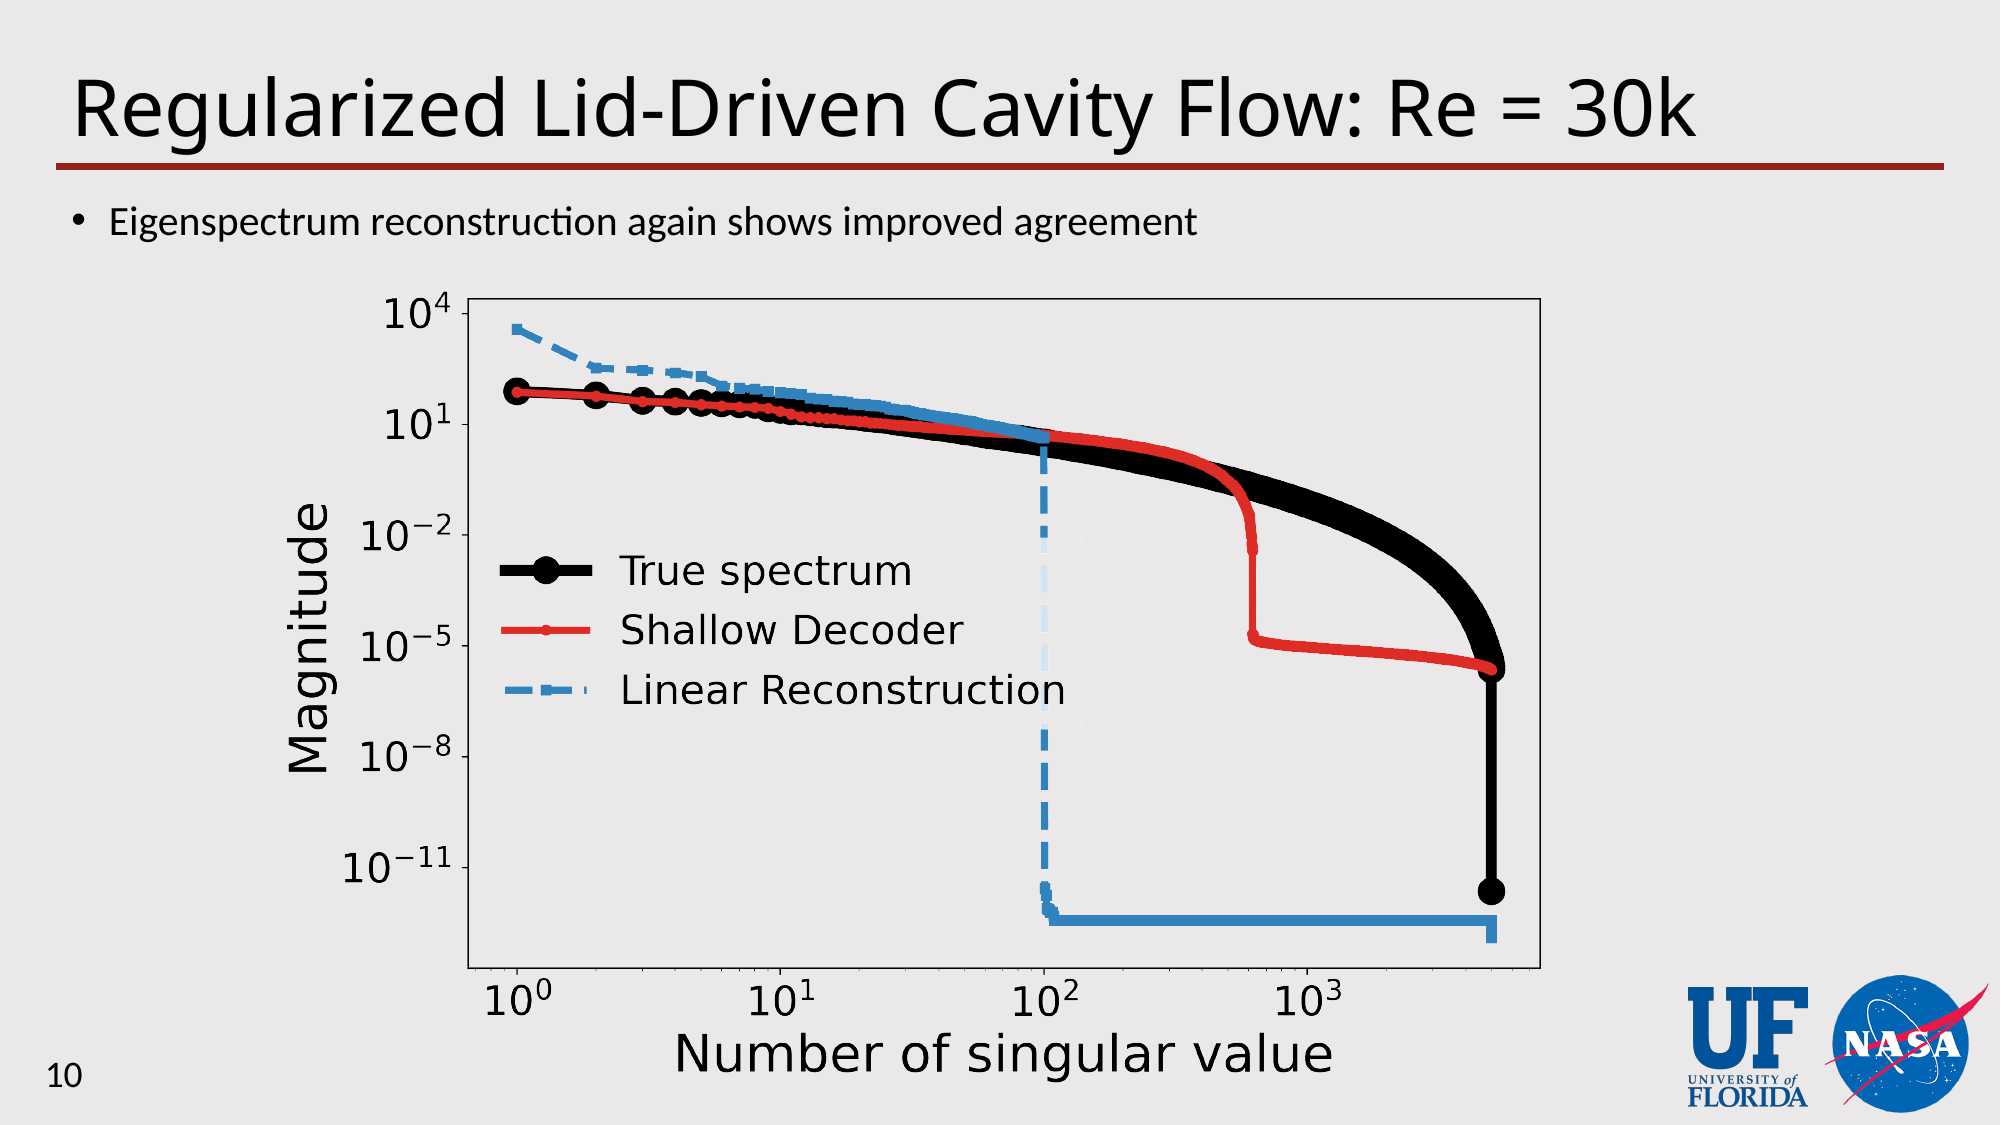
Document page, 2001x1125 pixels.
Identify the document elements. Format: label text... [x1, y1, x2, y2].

list Eigenspectrum reconstruction again shows improved agreement [56, 192, 1944, 1009]
picture [251, 255, 1580, 1103]
title Regularized Lid-Driven Cavity Flow: Re = 30k [56, 59, 1944, 162]
slide_number 10 [29, 1042, 137, 1103]
picture [1688, 967, 1992, 1118]
